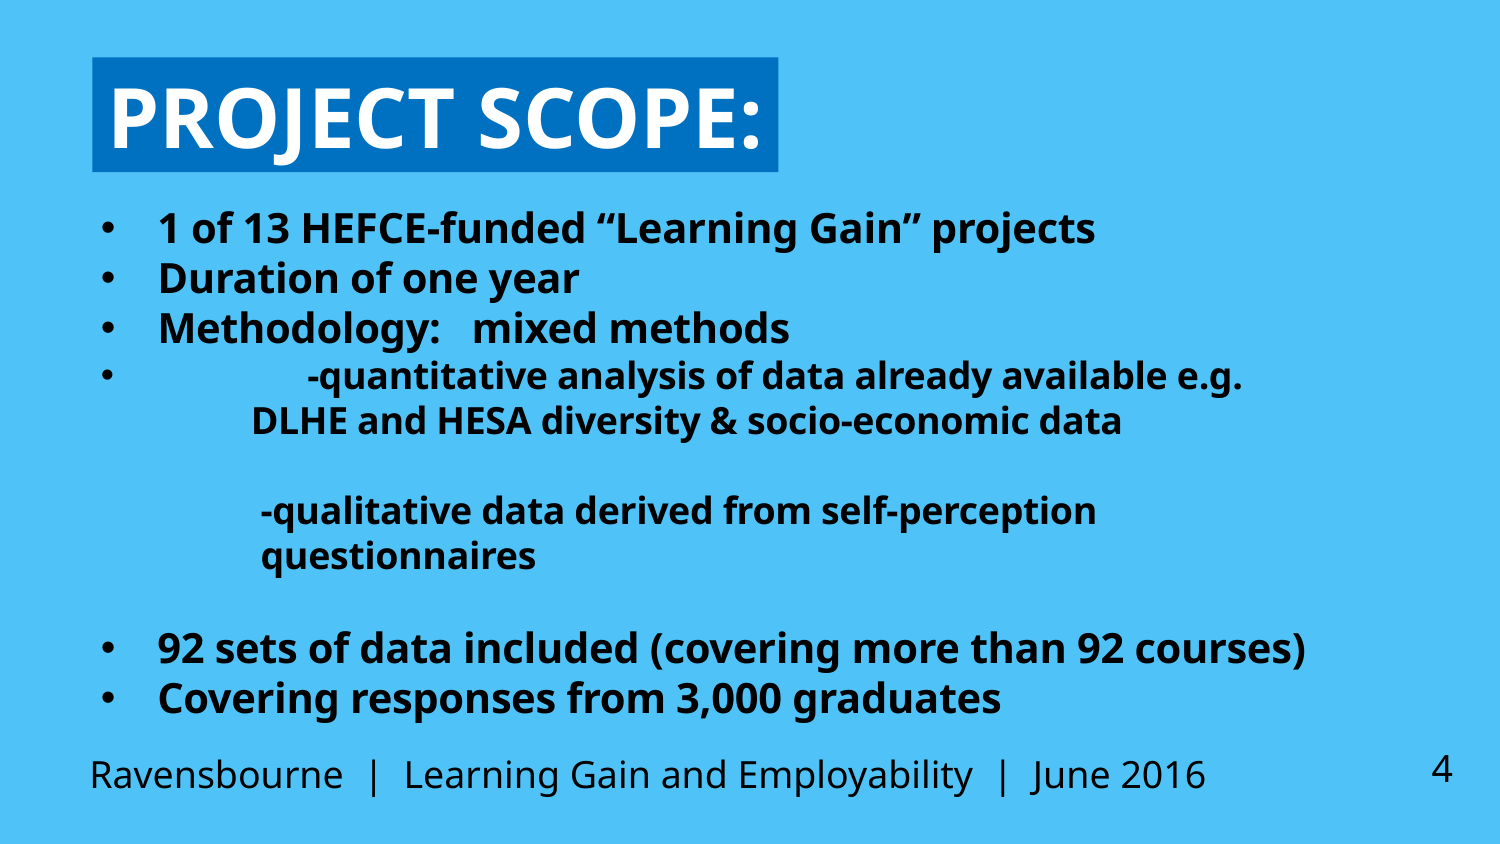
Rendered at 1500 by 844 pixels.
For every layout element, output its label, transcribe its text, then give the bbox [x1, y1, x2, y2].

slide_number 4 [1368, 773, 1454, 797]
list 1 of 13 HEFCE-funded “Learning Gain” projects Duration of one year Methodology: mixed methods -quantitative analysis of data already available e.g. DLHE and HESA diversity & socio-economic data -qualitative data derived from self-perception questionnaires 92 sets of data included (covering more than 92 courses) Covering responses from 3,000 graduates [100, 201, 1465, 713]
text_box PROJECT SCOPE: [92, 57, 779, 173]
footer Ravensbourne | Learning Gain and Employability | June 2016 [89, 732, 1426, 797]
